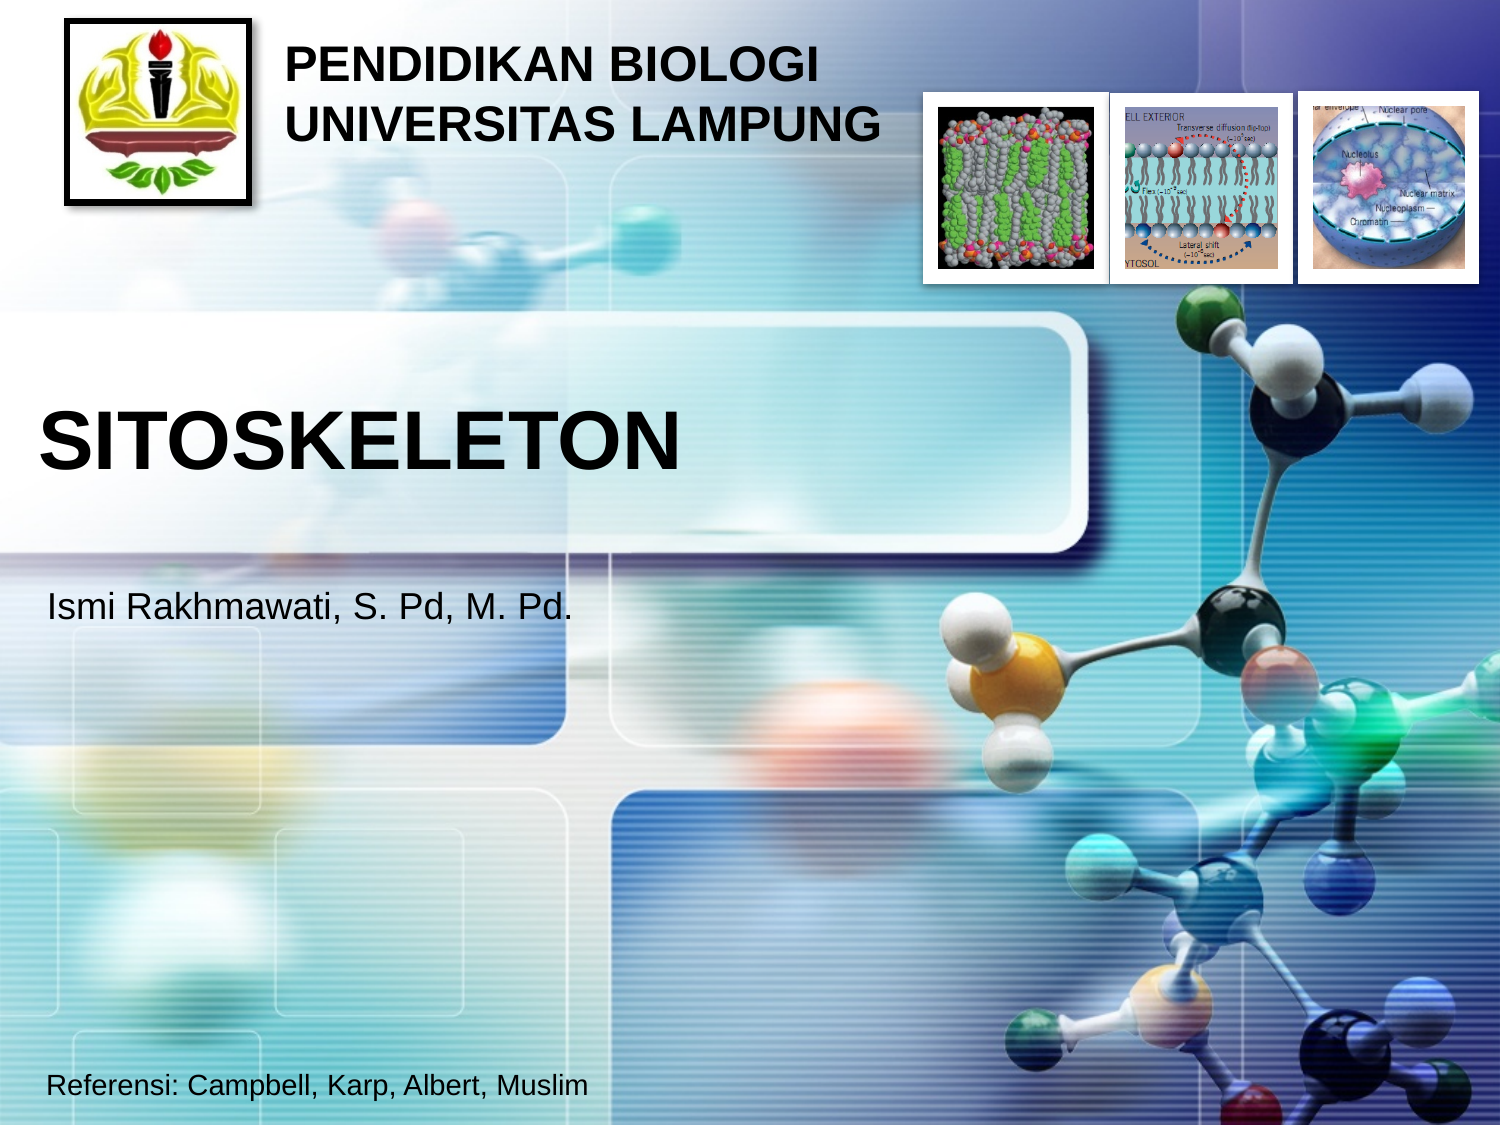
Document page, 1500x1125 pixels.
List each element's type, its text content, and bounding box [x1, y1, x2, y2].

text_box Ismi Rakhmawati, S. Pd, M. Pd. [32, 574, 590, 634]
title SITOSKELETON [23, 379, 1024, 493]
text_box PENDIDIKAN BIOLOGI UNIVERSITAS LAMPUNG [269, 24, 1360, 160]
text_box Referensi: Campbell, Karp, Albert, Muslim [31, 1058, 605, 1109]
picture [0, 0, 1500, 1125]
